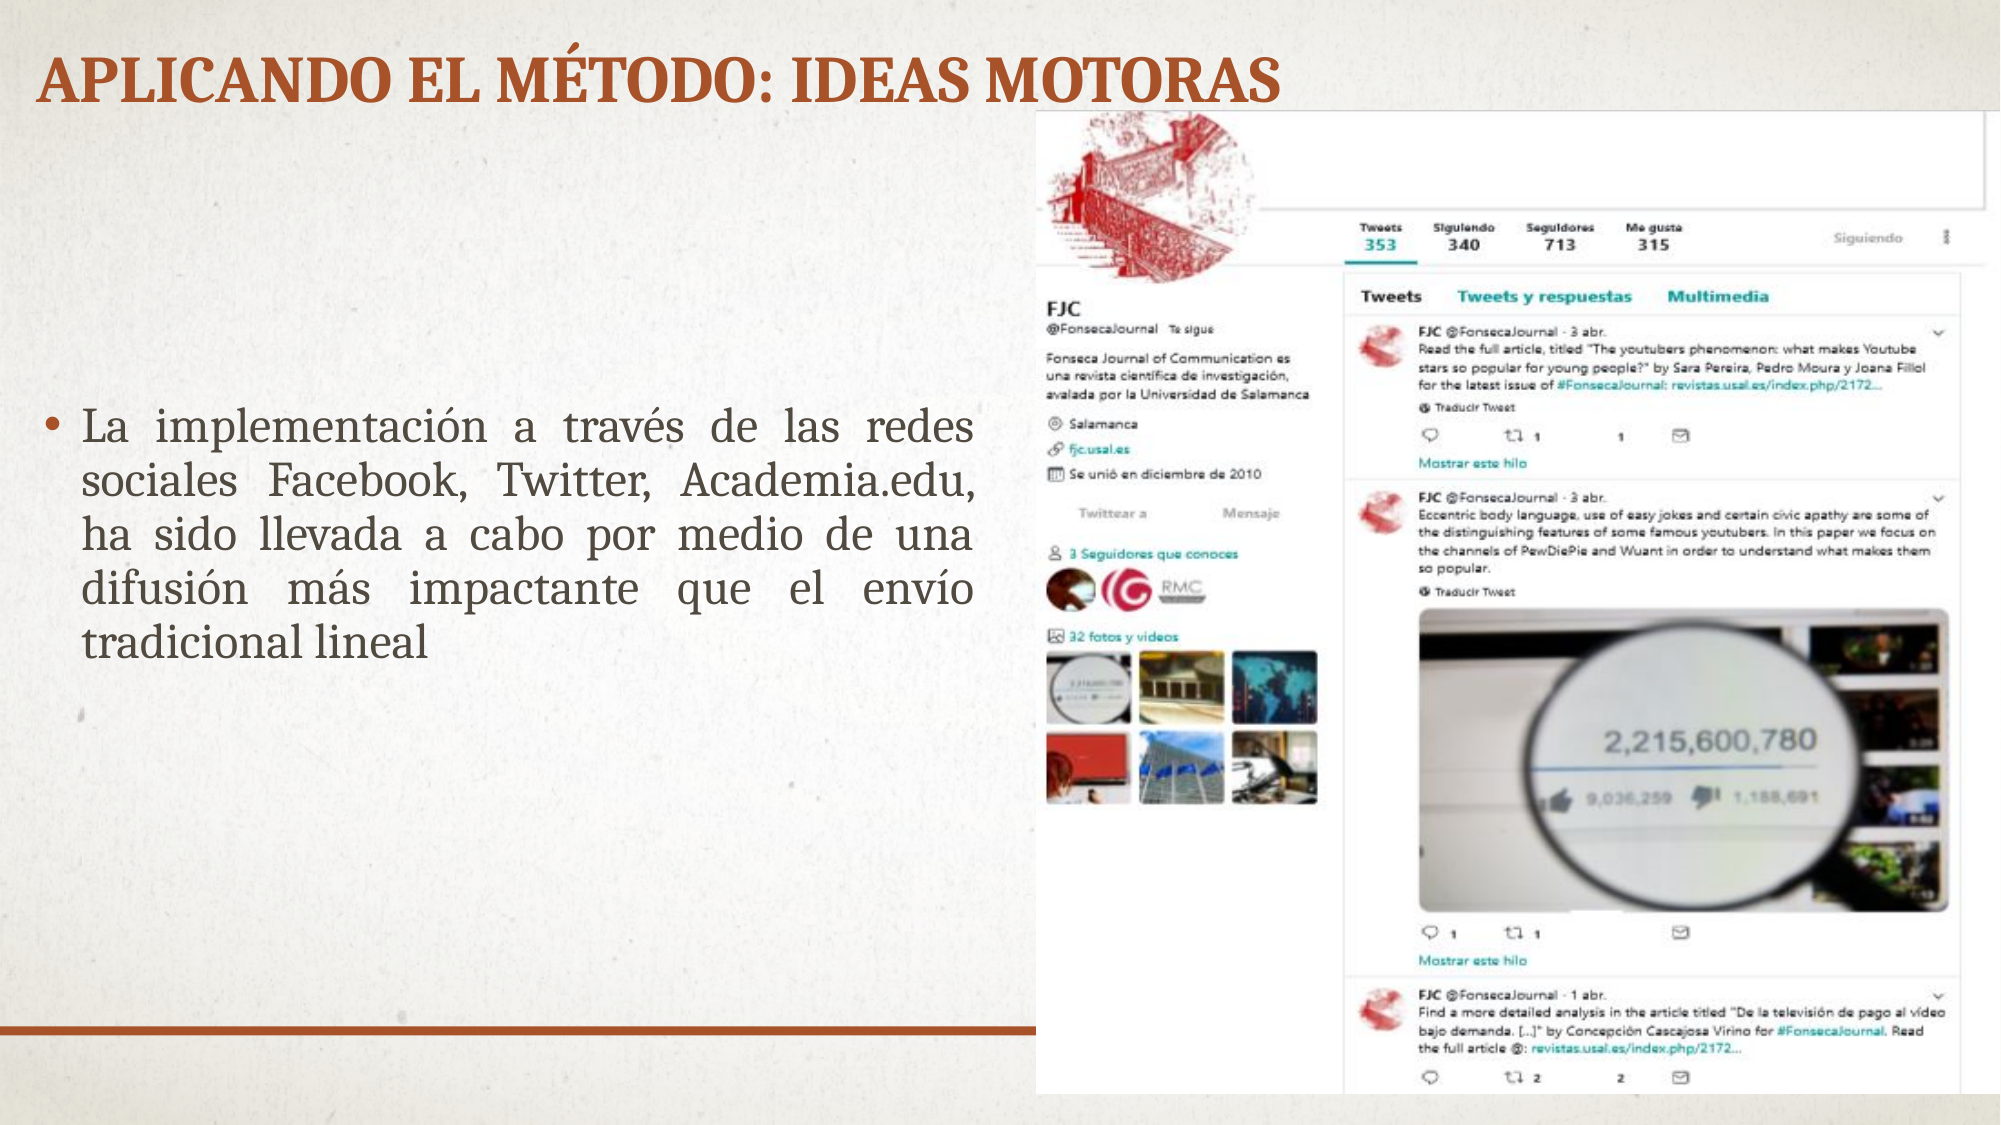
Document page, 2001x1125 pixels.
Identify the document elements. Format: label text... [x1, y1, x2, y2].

title Aplicando el método: Ideas motoras [21, 31, 1394, 125]
list La implementación a través de las redes sociales Facebook, Twitter, Academia.edu, ha sido llevada a cabo por medio de una difusión más impactante que el envío tradicional lineal [21, 391, 990, 707]
picture [0, 0, 2001, 1125]
